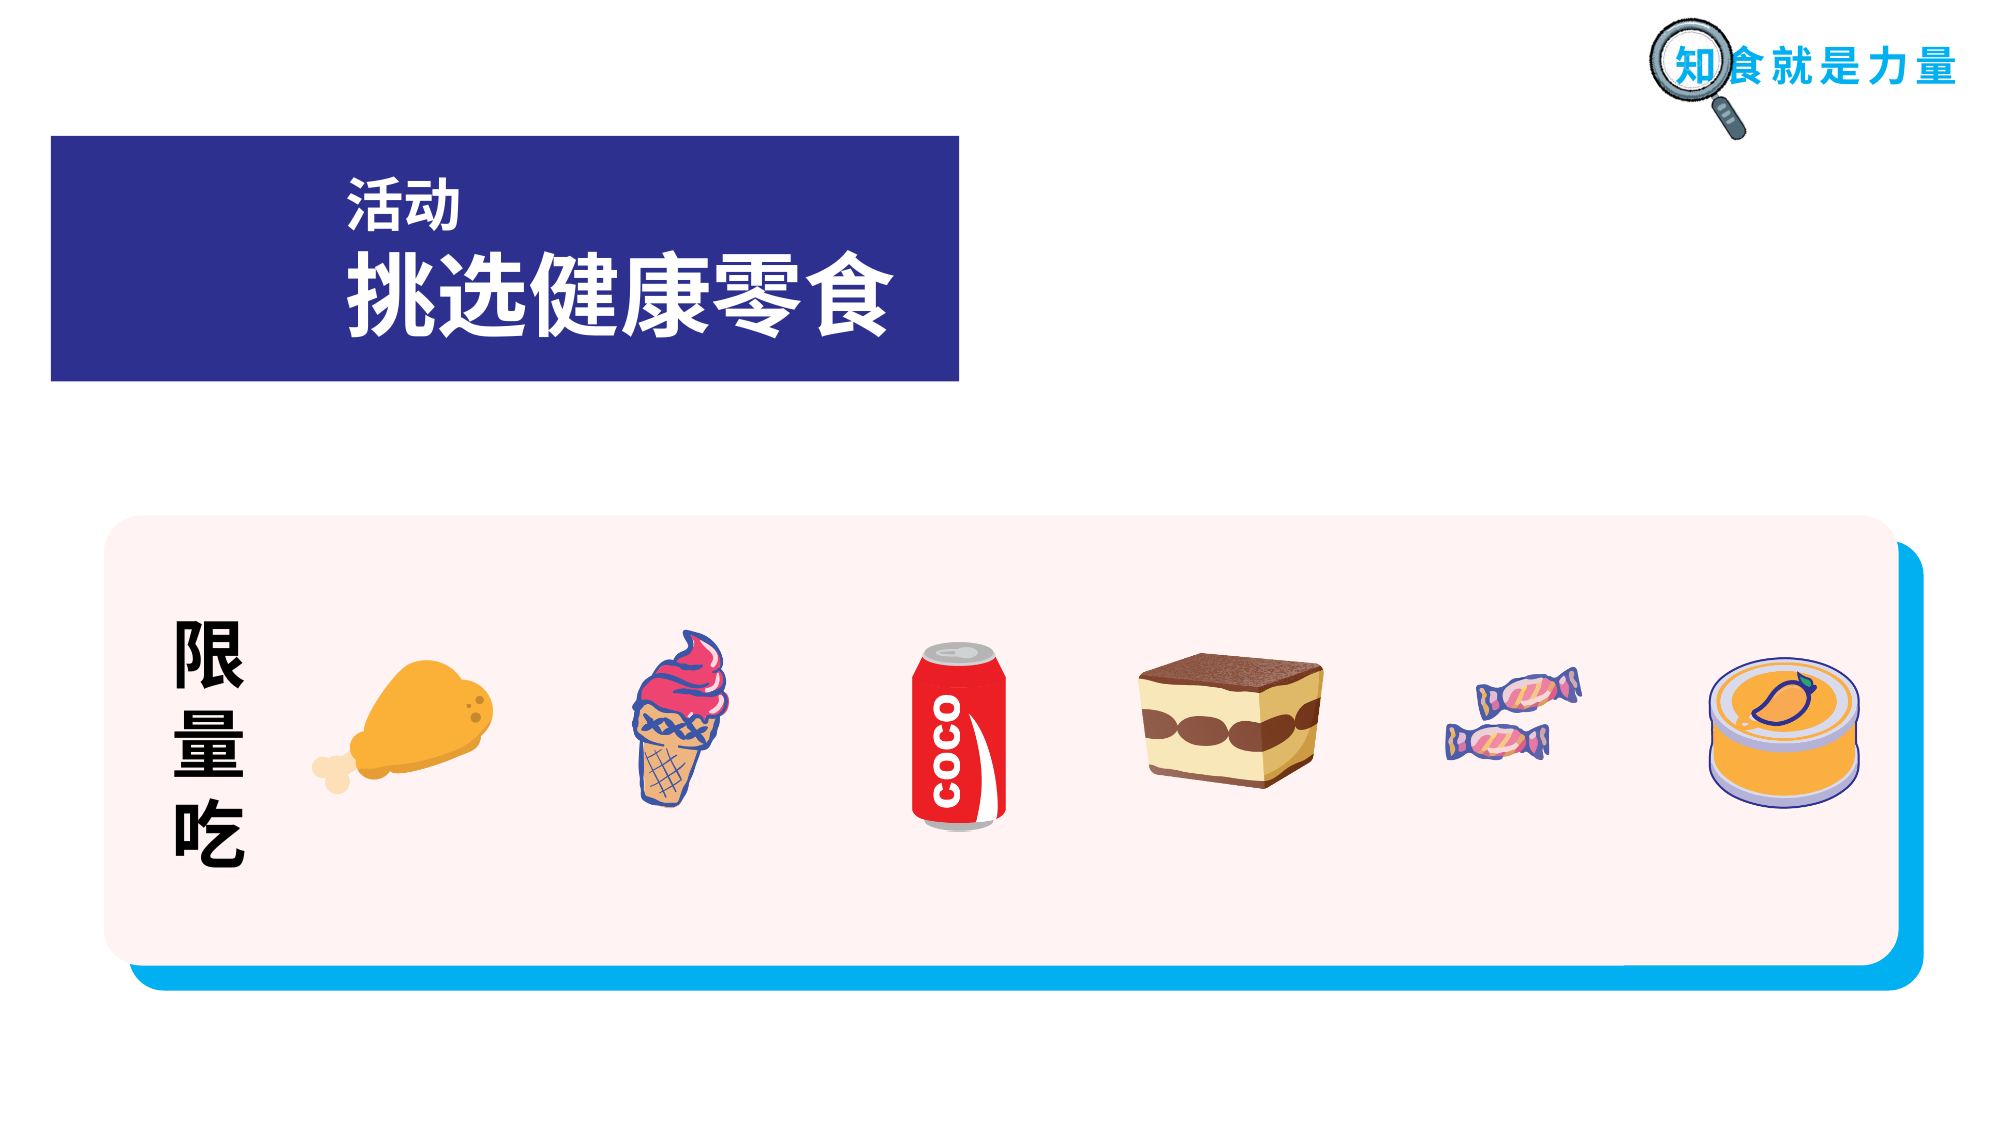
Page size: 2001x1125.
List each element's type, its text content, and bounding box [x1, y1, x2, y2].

text_box 活动 挑选健康零食 [330, 160, 1275, 355]
text_box [102, 514, 1900, 967]
picture [1624, 0, 1776, 160]
text_box [129, 540, 1925, 992]
picture [290, 621, 1897, 868]
text_box 限量吃 [157, 600, 244, 886]
text_box [50, 135, 960, 382]
